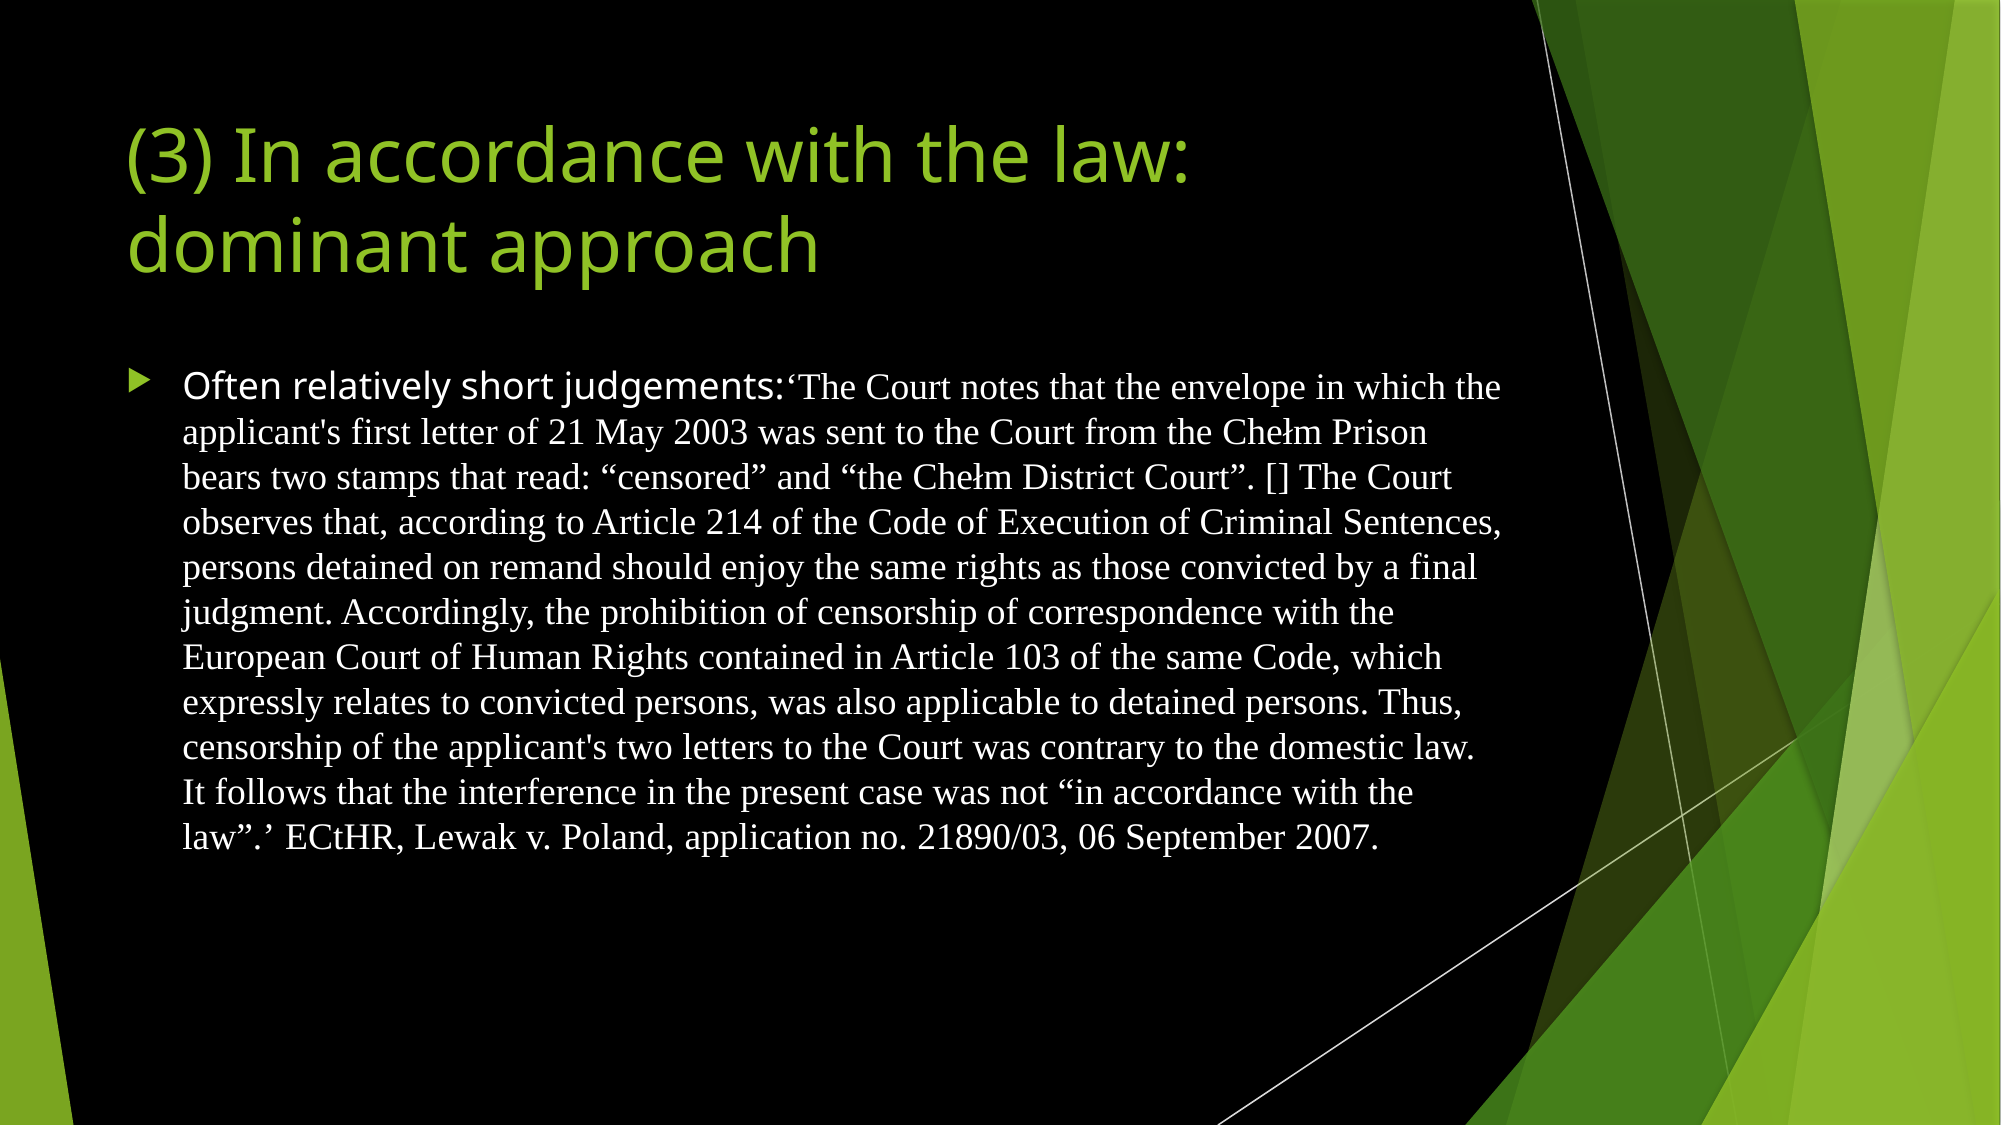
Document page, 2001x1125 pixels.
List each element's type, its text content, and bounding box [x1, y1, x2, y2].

list Often relatively short judgements:‘The Court notes that the envelope in which the applicant's first letter of 21 May 2003 was sent to the Court from the Chełm Prison bears two stamps that read: “censored” and “the Chełm District Court”. [] The Court observes that, according to Article 214 of the Code of Execution of Criminal Sentences, persons detained on remand should enjoy the same rights as those convicted by a final judgment. Accordingly, the prohibition of censorship of correspondence with the European Court of Human Rights contained in Article 103 of the same Code, which expressly relates to convicted persons, was also applicable to detained persons. Thus, censorship of the applicant's two letters to the Court was contrary to the domestic law. It follows that the interference in the present case was not “in accordance with the law”.’ ECtHR, Lewak v. Poland, application no. 21890/03, 06 September 2007. [111, 354, 1522, 992]
title (3) In accordance with the law: dominant approach [111, 99, 1522, 317]
